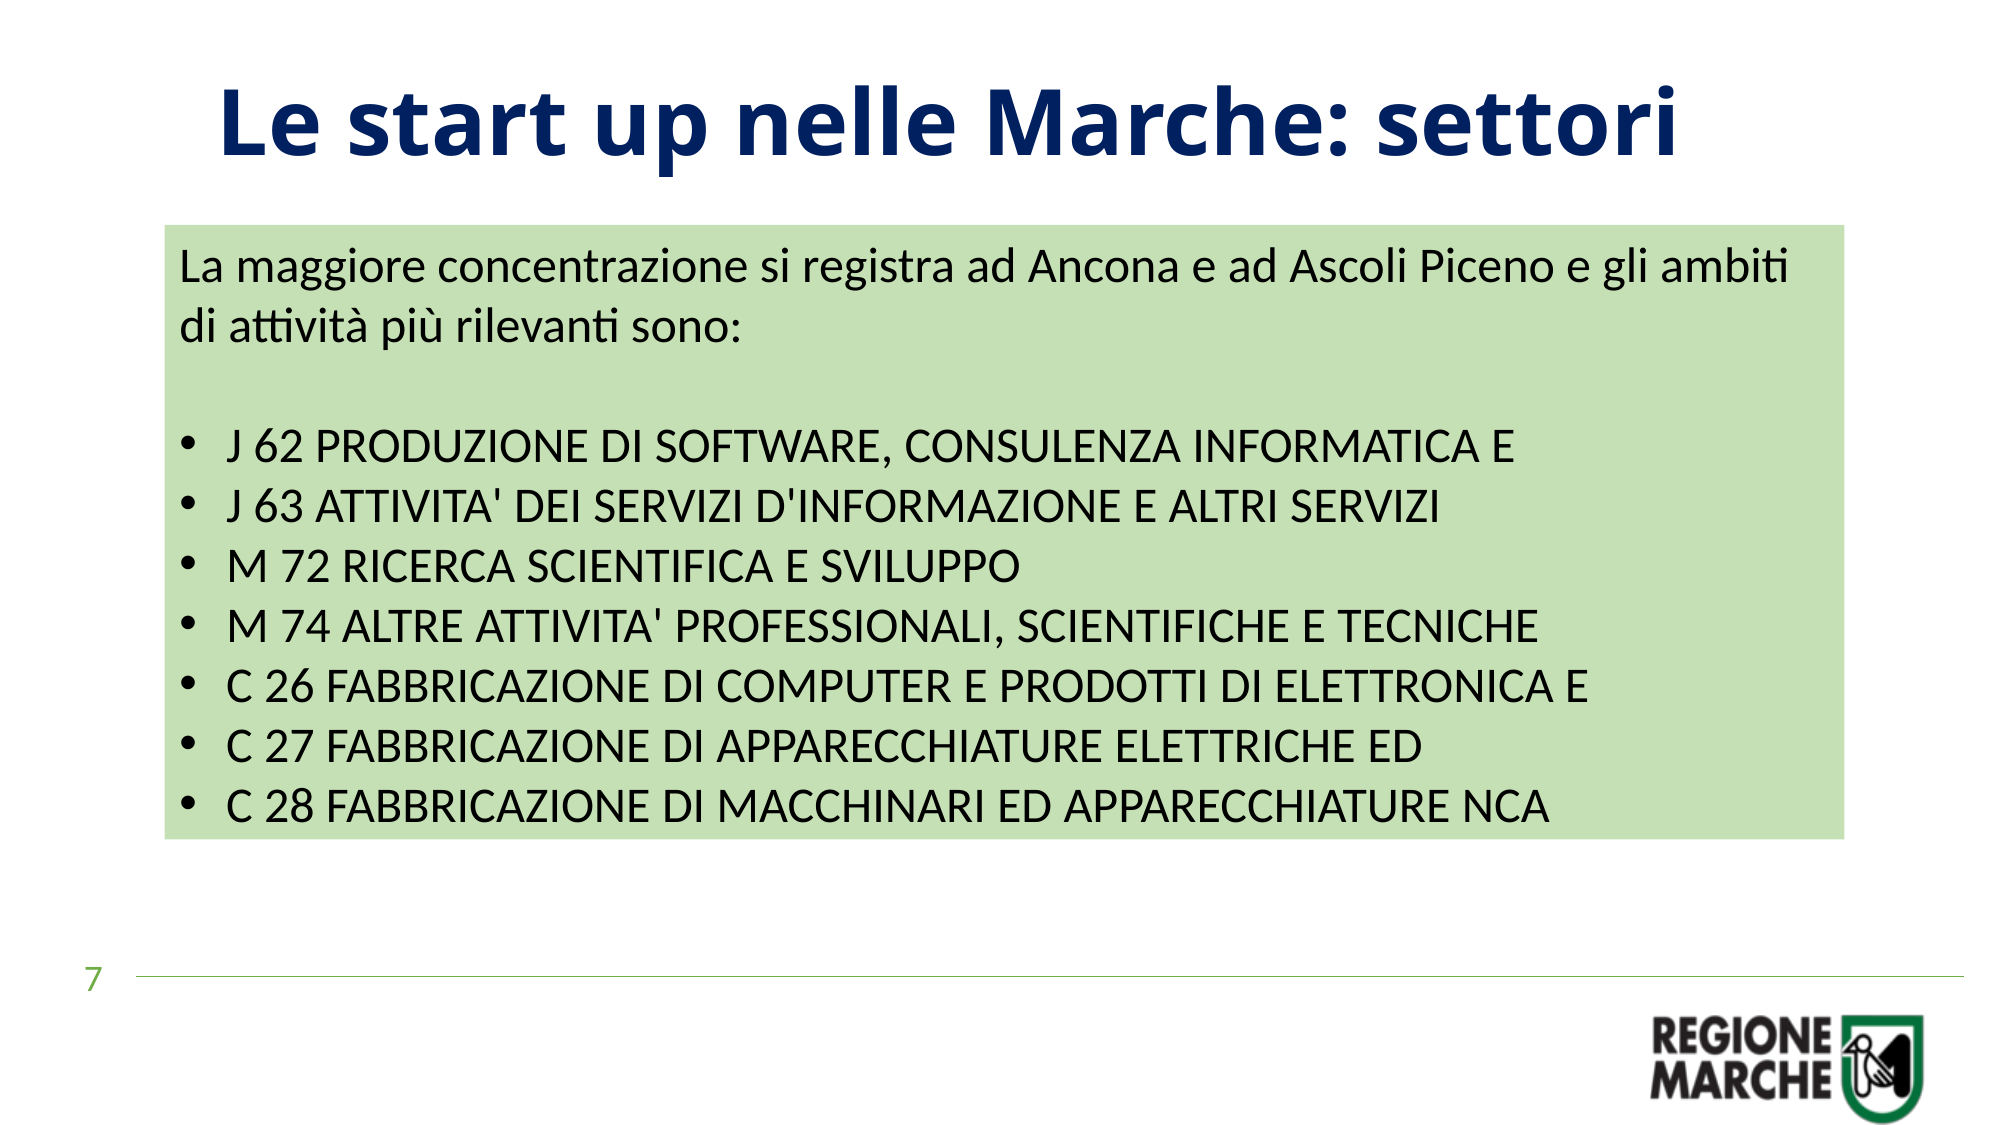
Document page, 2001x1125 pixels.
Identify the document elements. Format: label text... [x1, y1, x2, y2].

title Le start up nelle Marche: settori [0, 22, 1964, 293]
text_box La maggiore concentrazione si registra ad Ancona e ad Ascoli Piceno e gli ambiti di attività più rilevanti sono: J 62 PRODUZIONE DI SOFTWARE, CONSULENZA INFORMATICA E J 63 ATTIVITA' DEI SERVIZI D'INFORMAZIONE E ALTRI SERVIZI M 72 RICERCA SCIENTIFICA E SVILUPPO M 74 ALTRE ATTIVITA' PROFESSIONALI, SCIENTIFICHE E TECNICHE C 26 FABBRICAZIONE DI COMPUTER E PRODOTTI DI ELETTRONICA E C 27 FABBRICAZIONE DI APPARECCHIATURE ELETTRICHE ED C 28 FABBRICAZIONE DI MACCHINARI ED APPARECCHIATURE NCA [164, 224, 1845, 840]
picture [1649, 1014, 1925, 1125]
text_box 7 [69, 946, 116, 1006]
